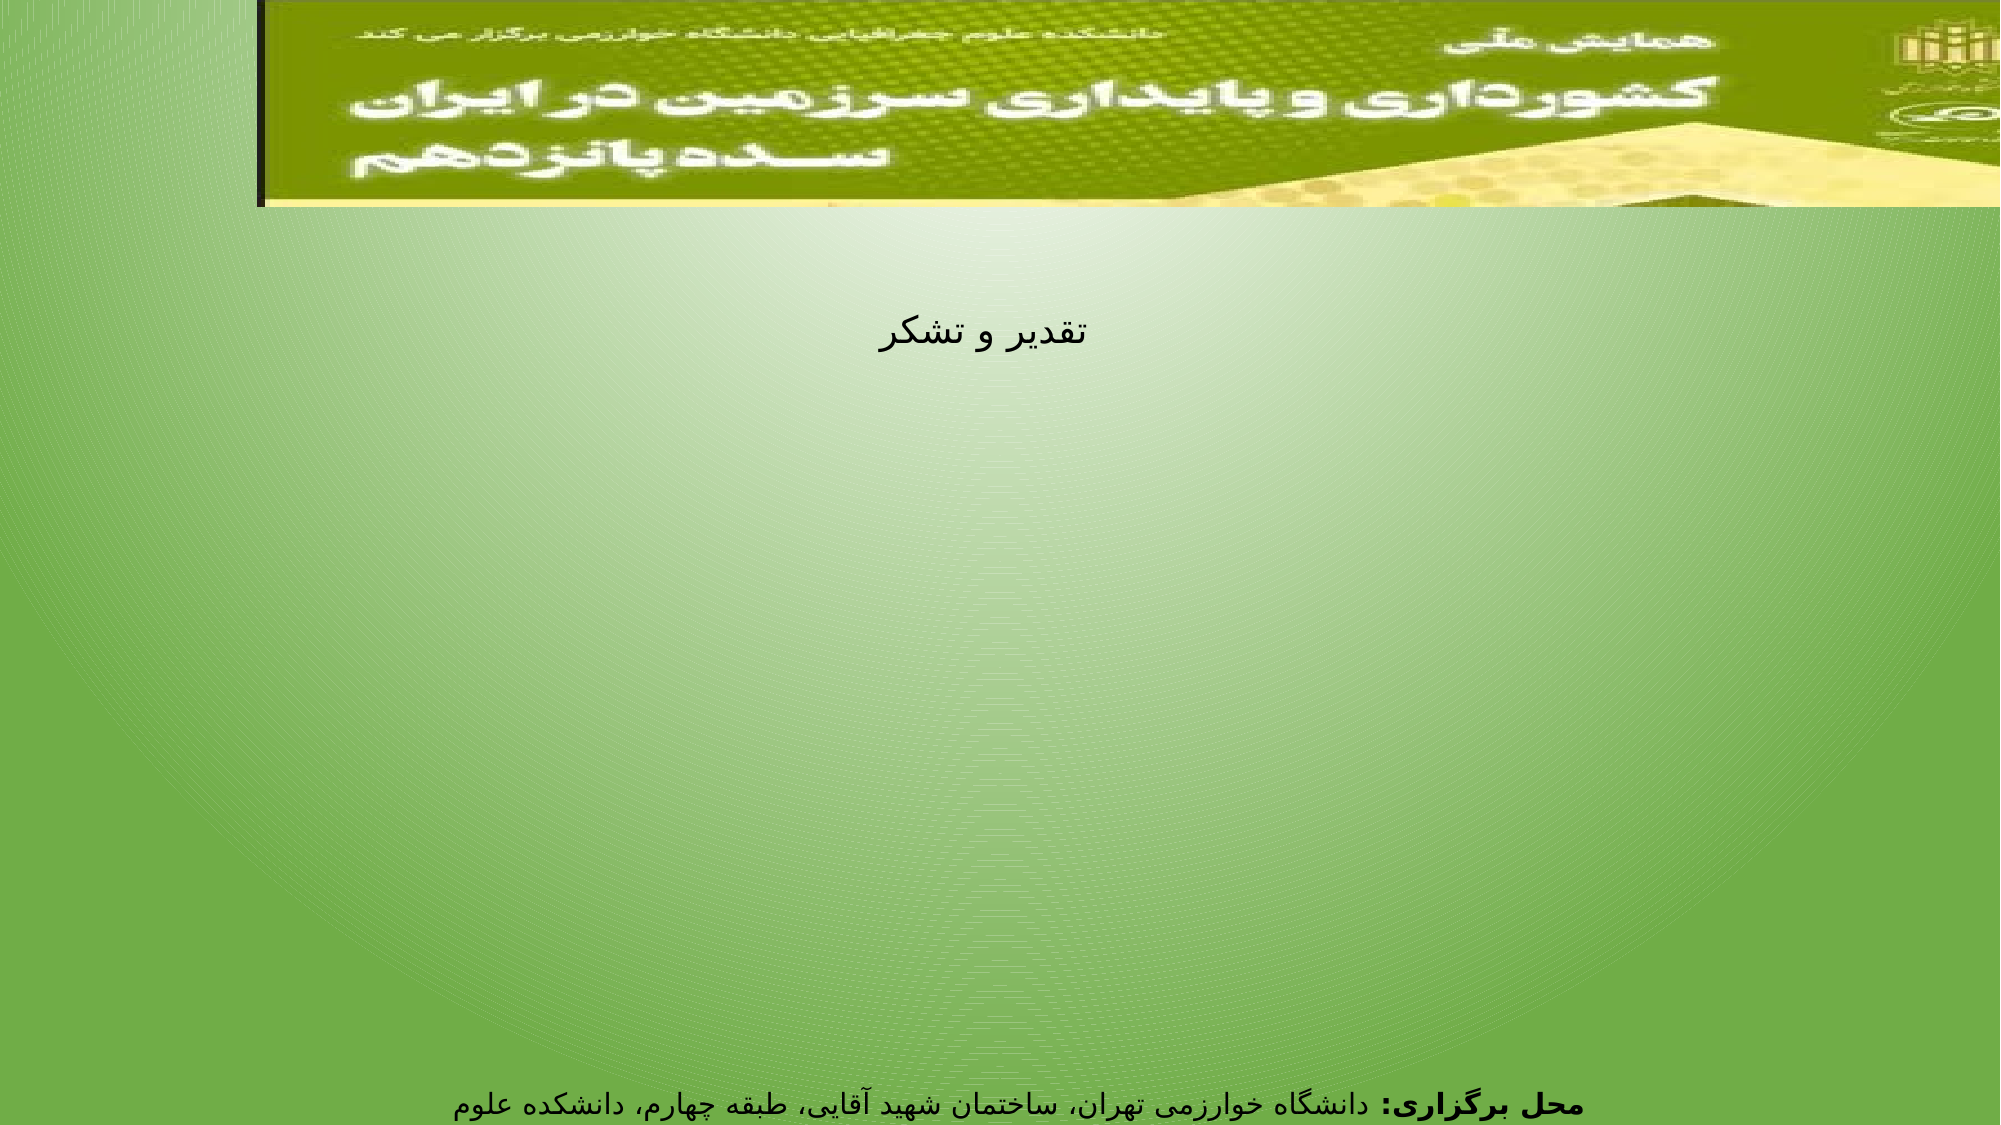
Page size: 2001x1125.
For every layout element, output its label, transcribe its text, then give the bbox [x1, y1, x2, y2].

title تقدیر و تشکر [233, 246, 1734, 359]
text_box محل برگزاری: دانشگاه خوارزمی تهران، ساختمان شهید آقایی، طبقه چهارم، دانشکده علوم جغرافیایی، سالن ابوریحان. [413, 1077, 1625, 1125]
picture [256, 0, 2000, 207]
